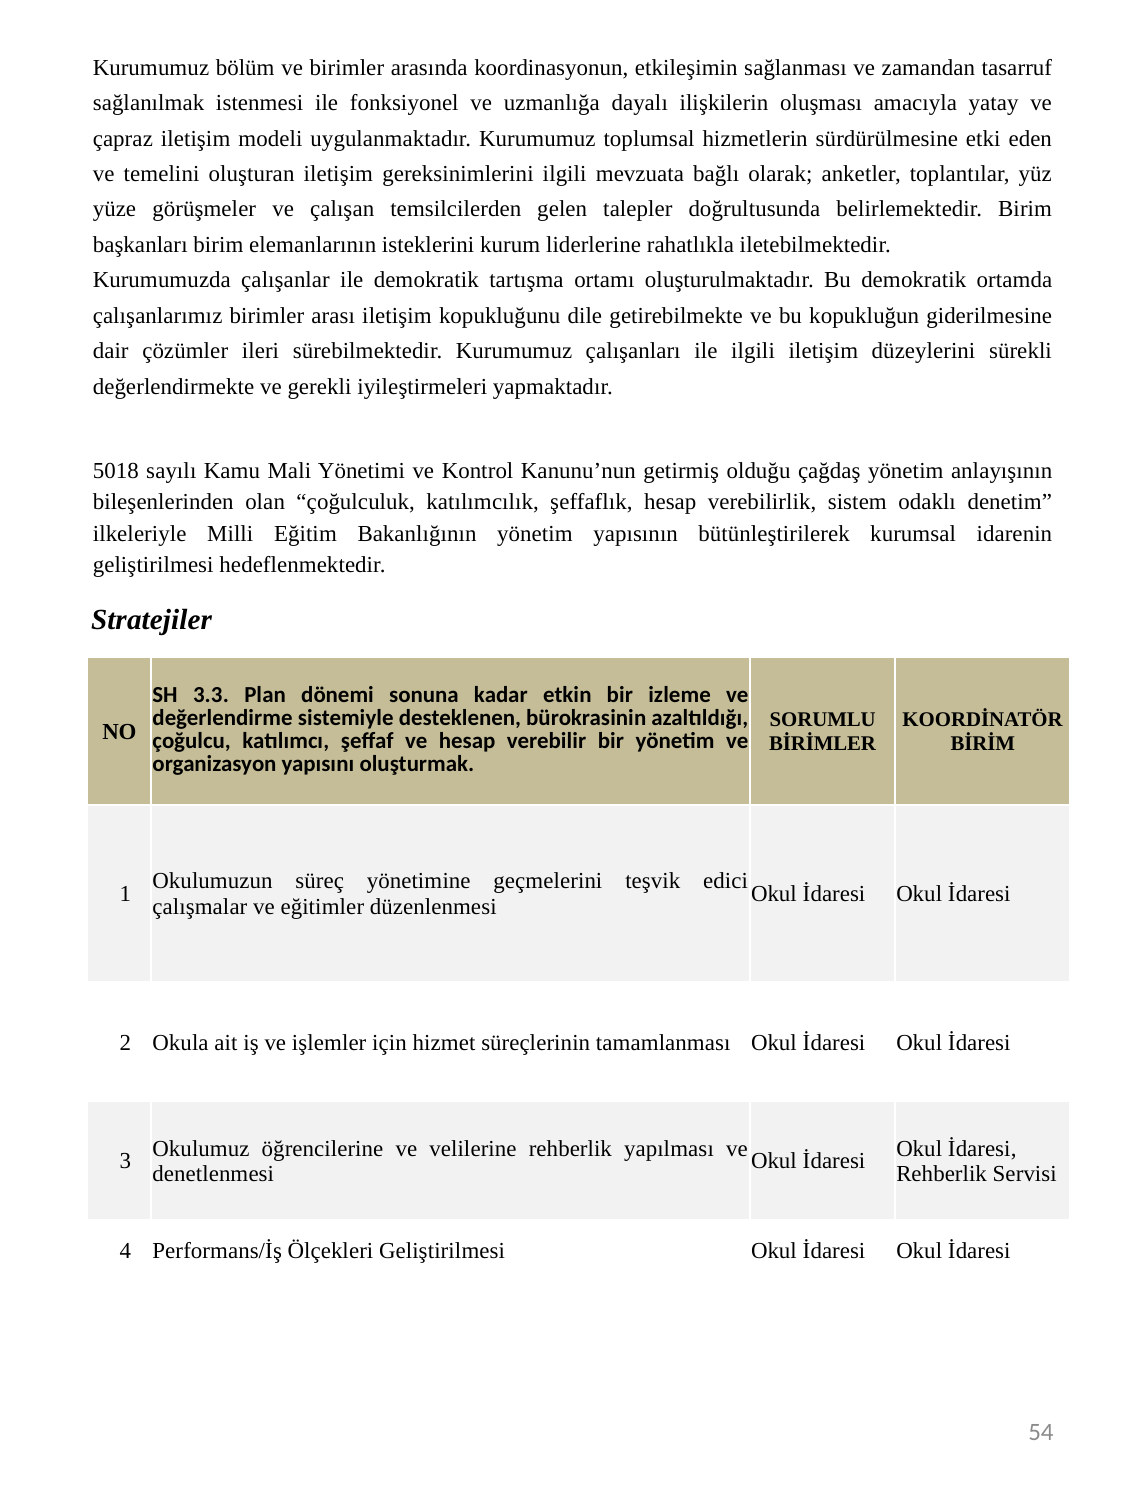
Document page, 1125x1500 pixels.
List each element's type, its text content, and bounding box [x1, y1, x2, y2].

table_cell Okula ait iş ve işlemler için hizmet süreçlerinin tamamlanması [152, 983, 749, 1100]
table_header SORUMLU BİRİMLER [751, 658, 894, 804]
table_cell 3 [88, 1102, 150, 1219]
table_cell Okul İdaresi, Rehberlik Servisi [896, 1102, 1069, 1219]
table_cell Okulumuzun süreç yönetimine geçmelerini teşvik edici çalışmalar ve eğitimler düzenlenmesi [152, 806, 749, 981]
table_cell Okul İdaresi [896, 983, 1069, 1100]
text_box Kurumumuz bölüm ve birimler arasında koordinasyonun, etkileşimin sağlanması ve zamandan tasarruf sağlanılmak istenmesi ile fonksiyonel ve uzmanlığa dayalı ilişkilerin oluşması amacıyla yatay ve çapraz iletişim modeli uygulanmaktadır. Kurumumuz toplumsal hizmetlerin sürdürülmesine etki eden ve temelini oluşturan iletişim gereksinimlerini ilgili mevzuata bağlı olarak; anketler, toplantılar, yüz yüze görüşmeler ve çalışan temsilcilerden gelen talepler doğrultusunda belirlemektedir. Birim başkanları birim elemanlarının isteklerini kurum liderlerine rahatlıkla iletebilmektedir. Kurumumuzda çalışanlar ile demokratik tartışma ortamı oluşturulmaktadır. Bu demokratik ortamda çalışanlarımız birimler arası iletişim kopukluğunu dile getirebilmekte ve bu kopukluğun giderilmesine dair çözümler ileri sürebilmektedir. Kurumumuz çalışanları ile ilgili iletişim düzeylerini sürekli değerlendirmekte ve gerekli iyileştirmeleri yapmaktadır. 5018 sayılı Kamu Mali Yönetimi ve Kontrol Kanunu’nun getirmiş olduğu çağdaş yönetim anlayışının bileşenlerinden olan “çoğulculuk, katılımcılık, şeffaflık, hesap verebilirlik, sistem odaklı denetim” ilkeleriyle Milli Eğitim Bakanlığının yönetim yapısının bütünleştirilerek kurumsal idarenin geliştirilmesi hedeflenmektedir. [78, 1, 1069, 585]
table_cell Performans/İş Ölçekleri Geliştirilmesi [152, 1221, 749, 1280]
slide_number 54 [806, 1390, 1069, 1471]
table_cell Okul İdaresi [751, 983, 894, 1100]
table_cell Okul İdaresi [896, 1221, 1069, 1280]
table_header NO [88, 658, 150, 804]
table_header KOORDİNATÖR BİRİM [896, 658, 1069, 804]
table_header SH 3.3. Plan dönemi sonuna kadar etkin bir izleme ve değerlendirme sistemiyle desteklenen, bürokrasinin azaltıldığı, çoğulcu, katılımcı, şeffaf ve hesap verebilir bir yönetim ve organizasyon yapısını oluşturmak. [152, 658, 749, 804]
table_cell Okul İdaresi [751, 806, 894, 981]
table_cell Okul İdaresi [751, 1102, 894, 1219]
table_cell 4 [88, 1221, 150, 1280]
table_cell Okulumuz öğrencilerine ve velilerine rehberlik yapılması ve denetlenmesi [152, 1102, 749, 1219]
table_cell Okul İdaresi [751, 1221, 894, 1280]
table_cell 2 [88, 983, 150, 1100]
table_cell 1 [88, 806, 150, 981]
table_cell Okul İdaresi [896, 806, 1069, 981]
text_box Stratejiler [0, 587, 228, 643]
